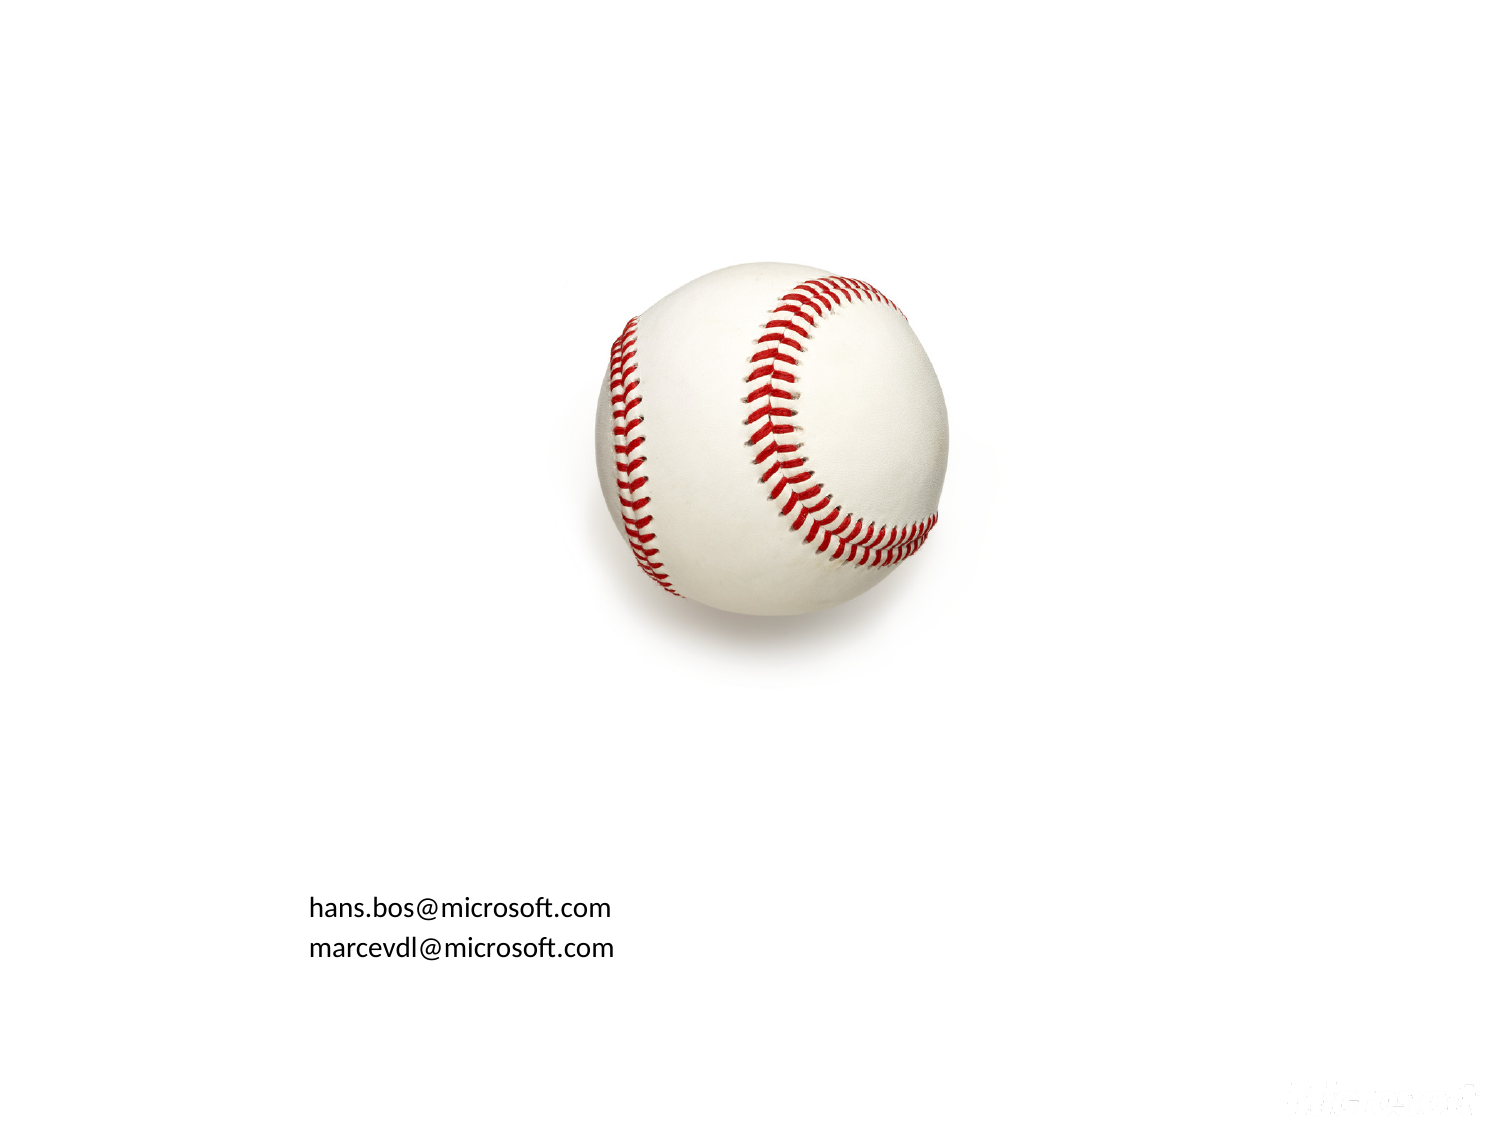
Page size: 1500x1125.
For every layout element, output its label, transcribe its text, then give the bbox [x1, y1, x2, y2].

picture [293, 100, 1195, 776]
list hans.bos@microsoft.com marcevdl@microsoft.com [293, 880, 1195, 1013]
picture [1285, 1082, 1482, 1116]
